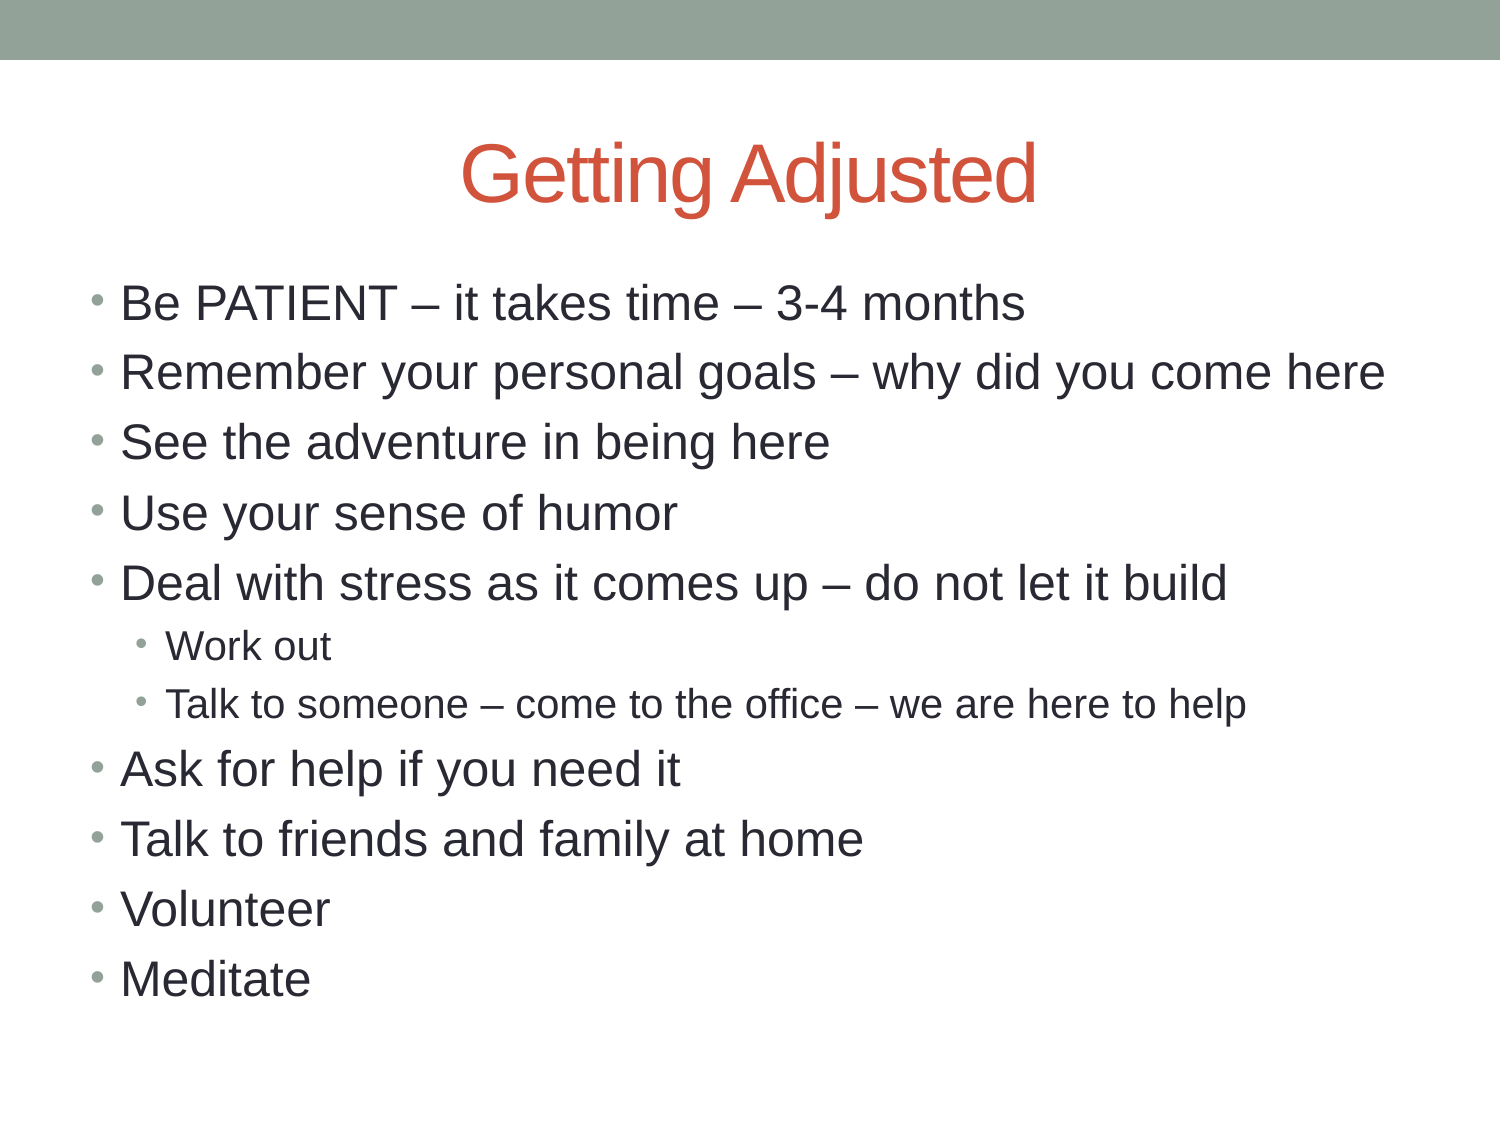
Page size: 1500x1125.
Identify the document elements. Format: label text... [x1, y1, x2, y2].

title Getting Adjusted [75, 87, 1425, 250]
list Be PATIENT – it takes time – 3-4 months Remember your personal goals – why did you come here See the adventure in being here Use your sense of humor Deal with stress as it comes up – do not let it build Work out Talk to someone – come to the office – we are here to help Ask for help if you need it Talk to friends and family at home Volunteer Meditate [75, 262, 1425, 1063]
